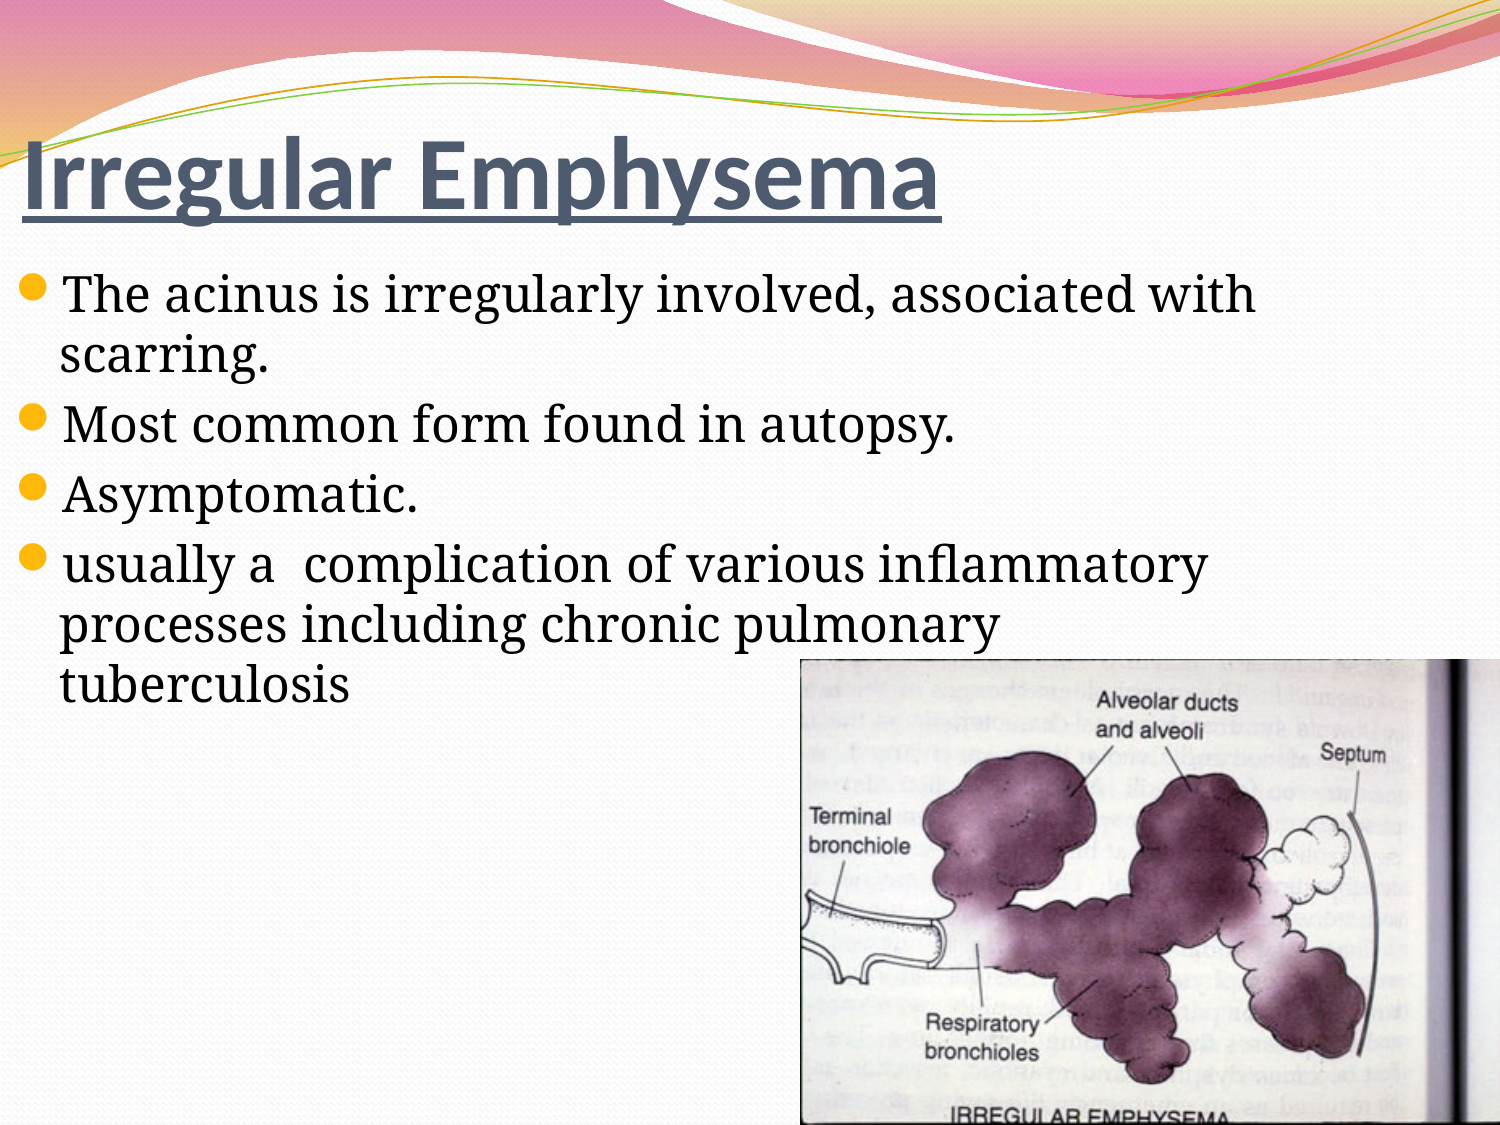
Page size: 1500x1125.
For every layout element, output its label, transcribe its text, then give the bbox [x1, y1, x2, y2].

title Irregular Emphysema [21, 42, 1372, 231]
list Normal [792, 660, 799, 756]
picture [799, 659, 1500, 1125]
list The acinus is irregularly involved, associated with scarring. Most common form found in autopsy. Asymptomatic. usually a complication of various inflammatory processes including chronic pulmonary tuberculosis [0, 255, 1276, 756]
